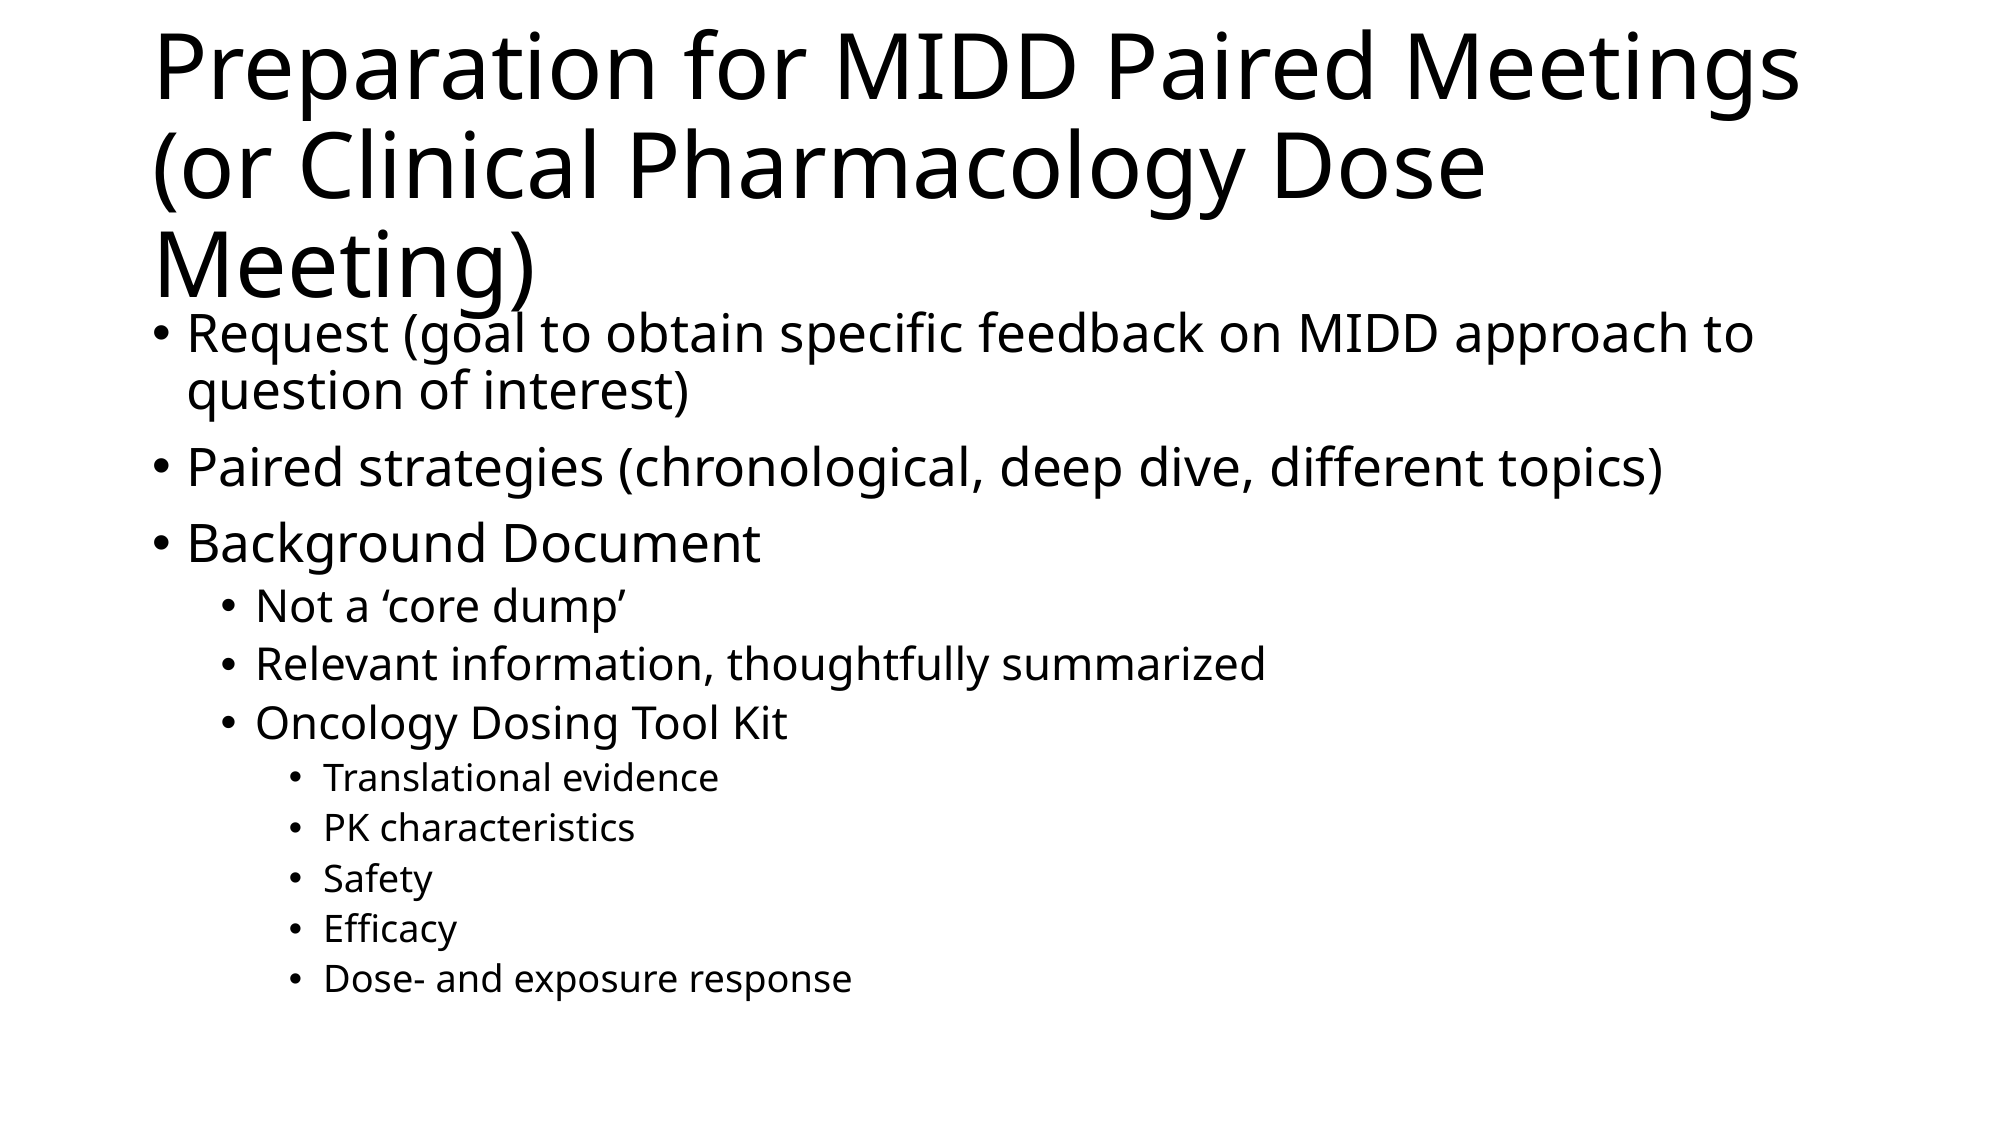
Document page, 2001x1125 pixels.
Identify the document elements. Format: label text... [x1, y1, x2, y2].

title Preparation for MIDD Paired Meetings (or Clinical Pharmacology Dose Meeting) [137, 59, 1863, 278]
list Request (goal to obtain specific feedback on MIDD approach to question of interest) Paired strategies (chronological, deep dive, different topics) Background Document Not a ‘core dump’ Relevant information, thoughtfully summarized Oncology Dosing Tool Kit Translational evidence PK characteristics Safety Efficacy Dose- and exposure response [137, 299, 1863, 1014]
